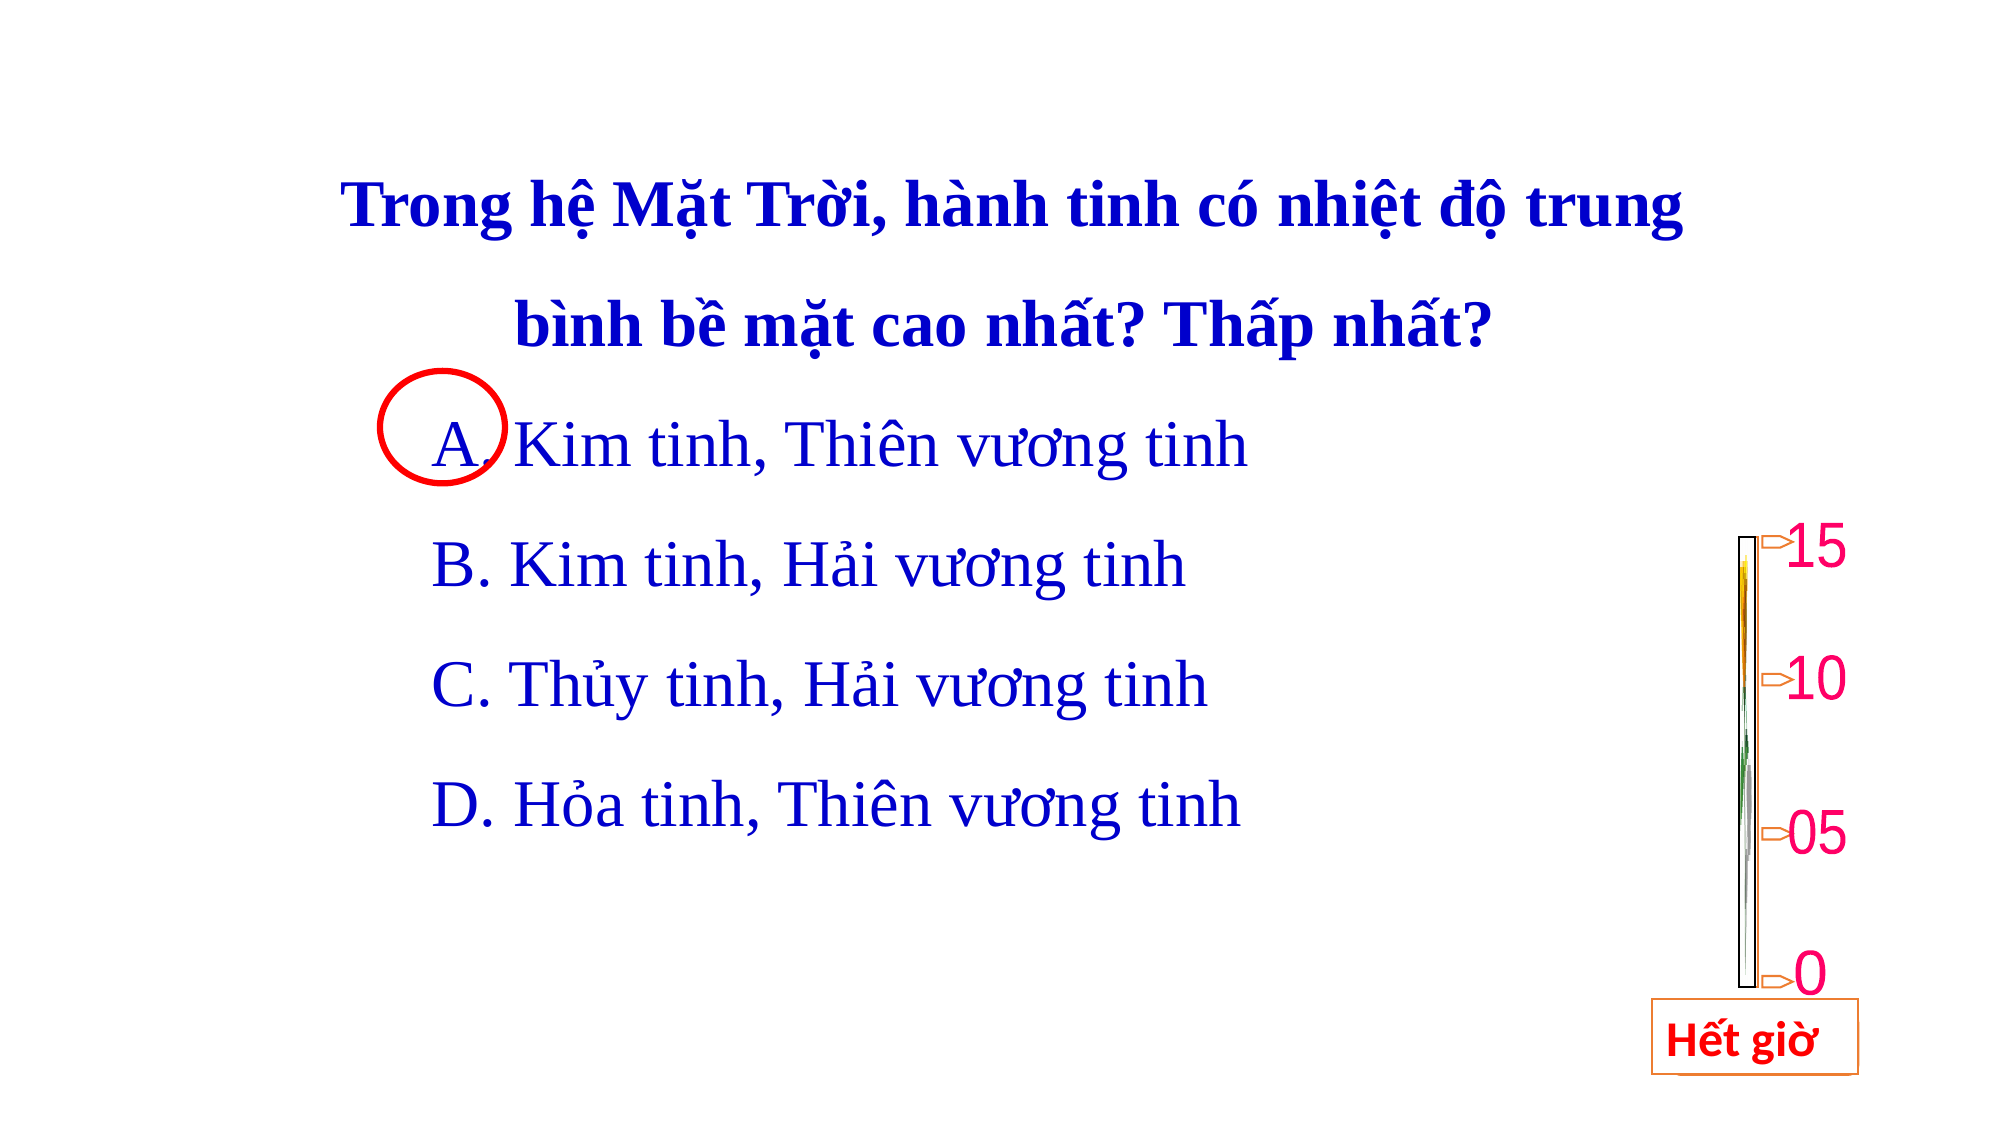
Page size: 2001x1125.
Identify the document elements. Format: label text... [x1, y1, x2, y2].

text_box Hết giờ [1651, 998, 1859, 1075]
text_box [1761, 827, 1789, 841]
text_box [1738, 536, 1759, 988]
text_box [1761, 974, 1796, 989]
text_box Trong hệ Mặt Trời, hành tinh có nhiệt độ trung bình bề mặt cao nhất? Thấp nhất? A. Kim tinh, Thiên vương tinh B. Kim tinh, Hải vương tinh C. Thủy tinh, Hải vương tinh D. Hỏa tinh, Thiên vương tinh [266, 112, 1761, 847]
text_box [1761, 535, 1796, 549]
text_box [378, 369, 507, 485]
text_box [1738, 537, 1755, 988]
text_box [1761, 672, 1796, 687]
